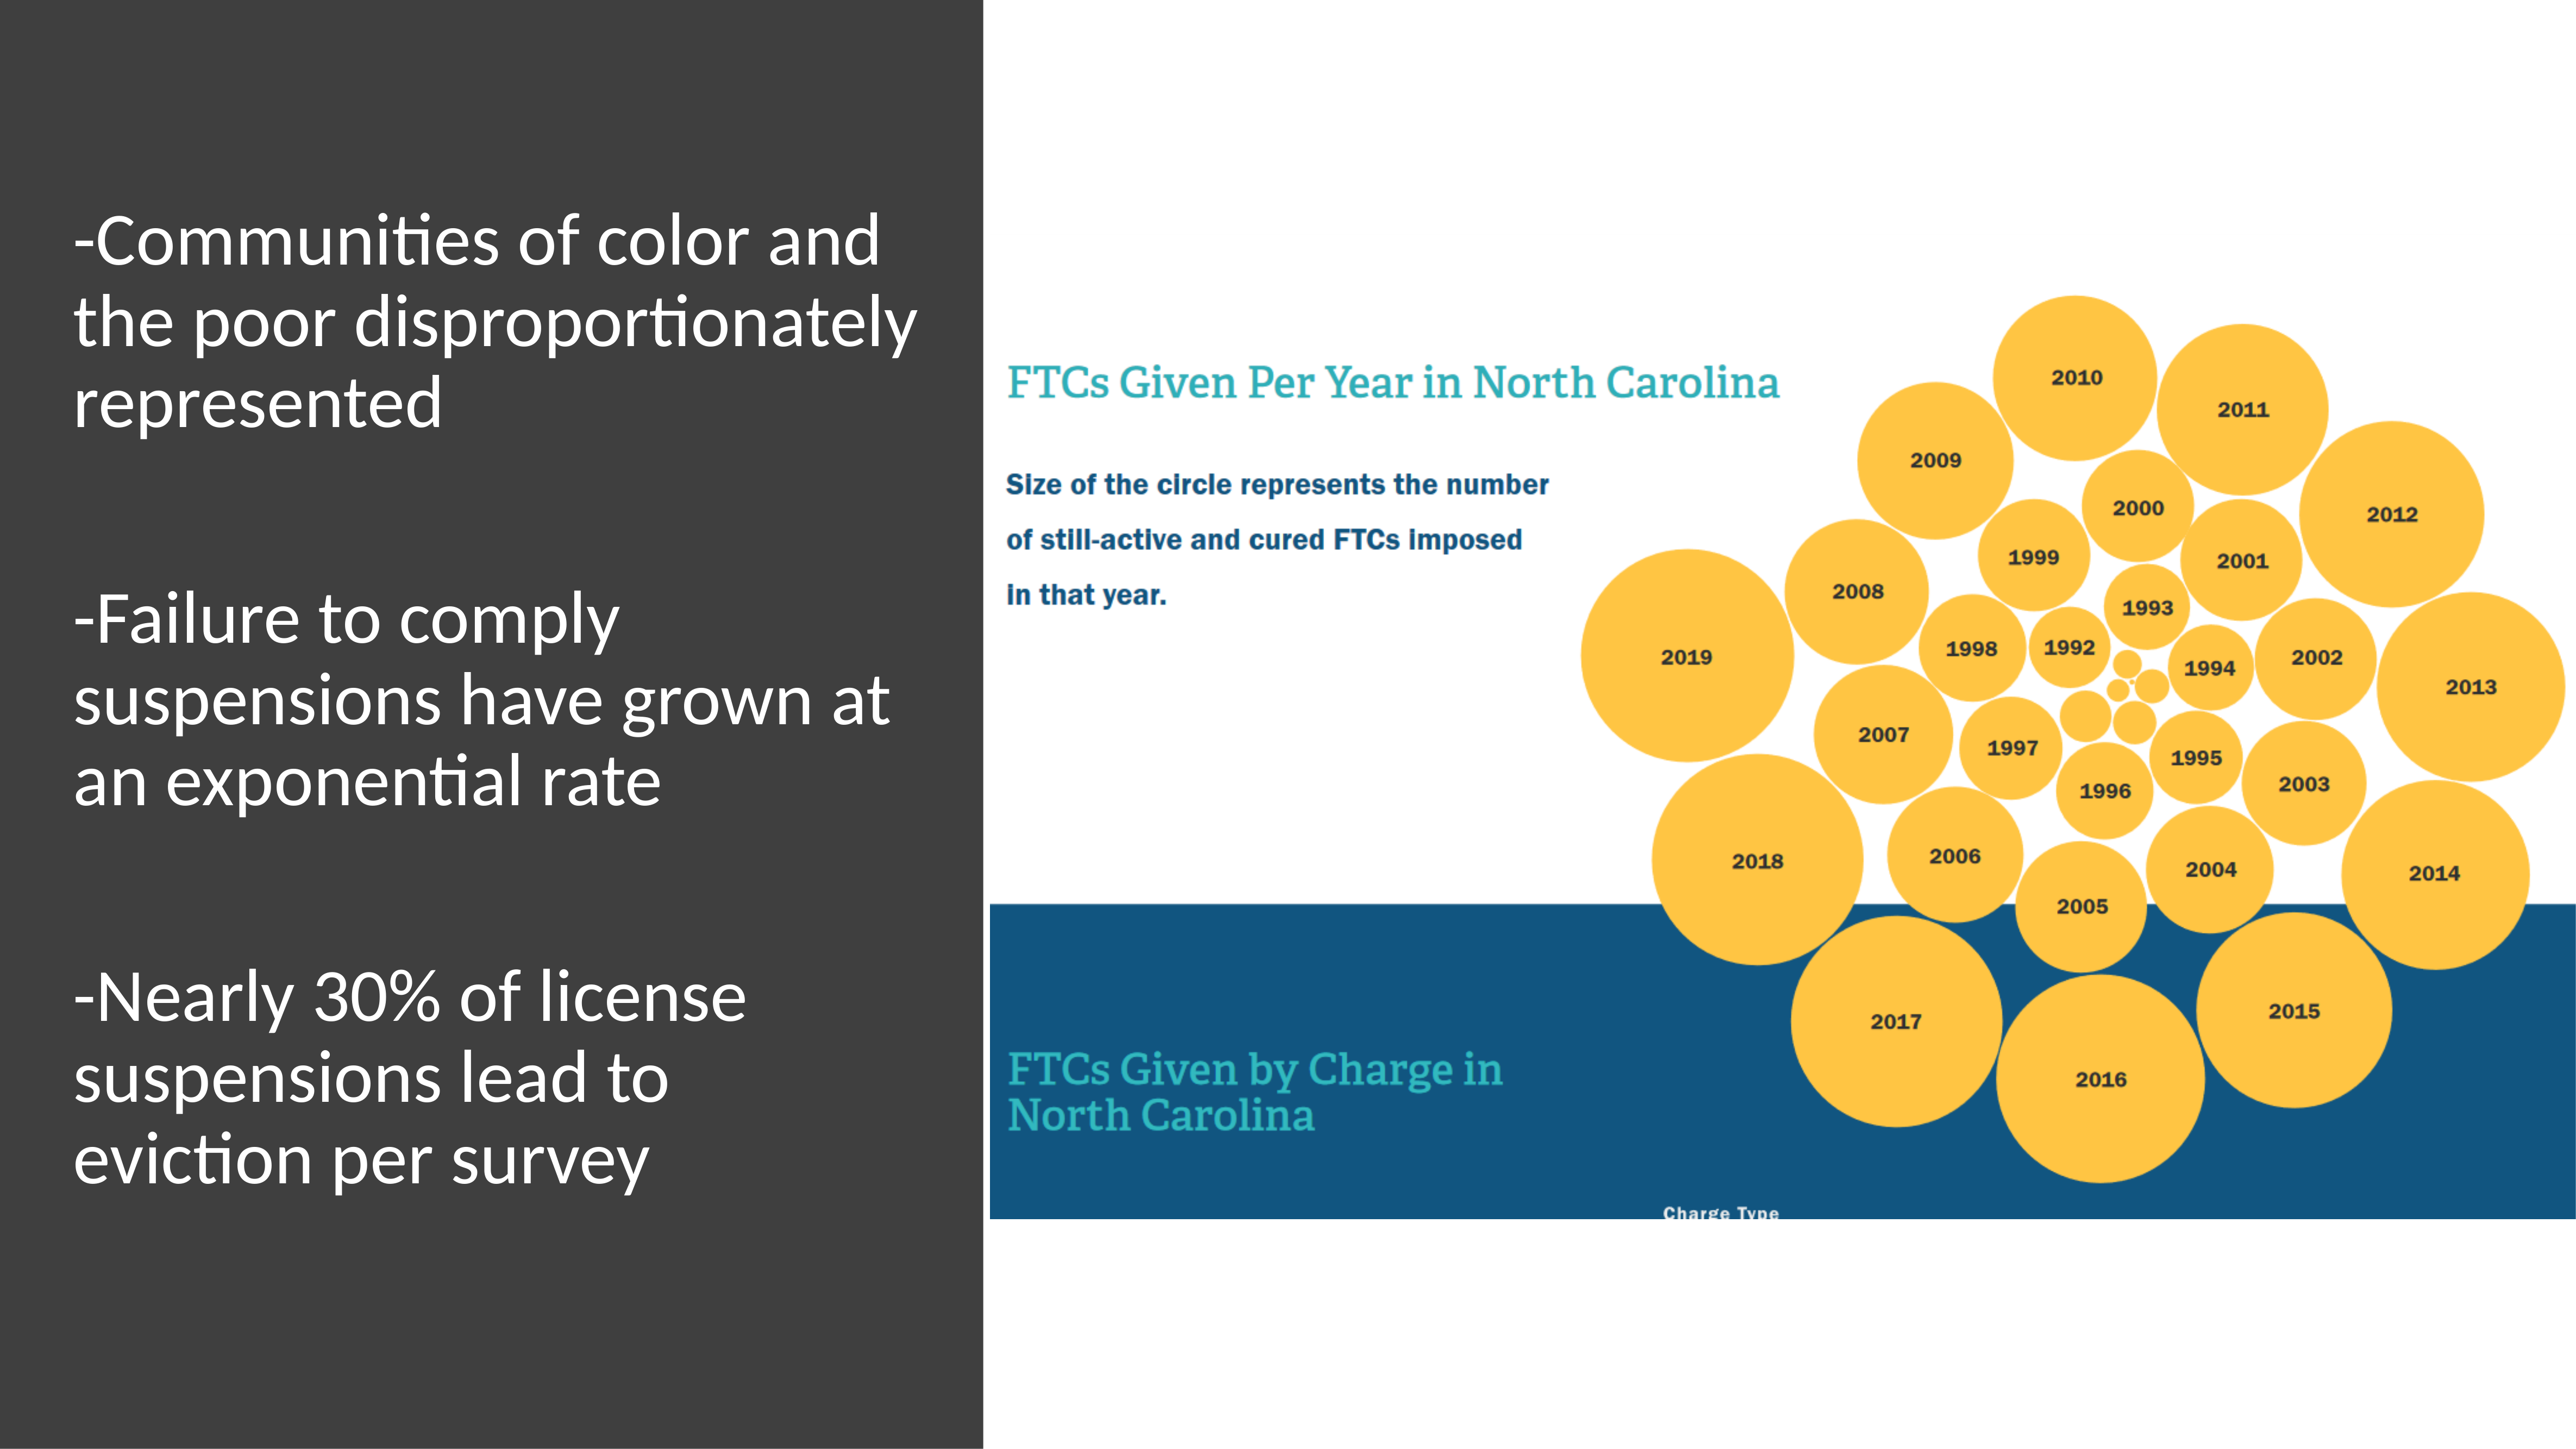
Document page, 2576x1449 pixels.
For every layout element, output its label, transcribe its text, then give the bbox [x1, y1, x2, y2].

list -Communities of color and the poor disproportionately represented -Failure to comply suspensions have grown at an exponential rate -Nearly 30% of license suspensions lead to eviction per survey [65, 114, 937, 1279]
text_box [0, 0, 983, 1449]
picture [989, 234, 2576, 1220]
